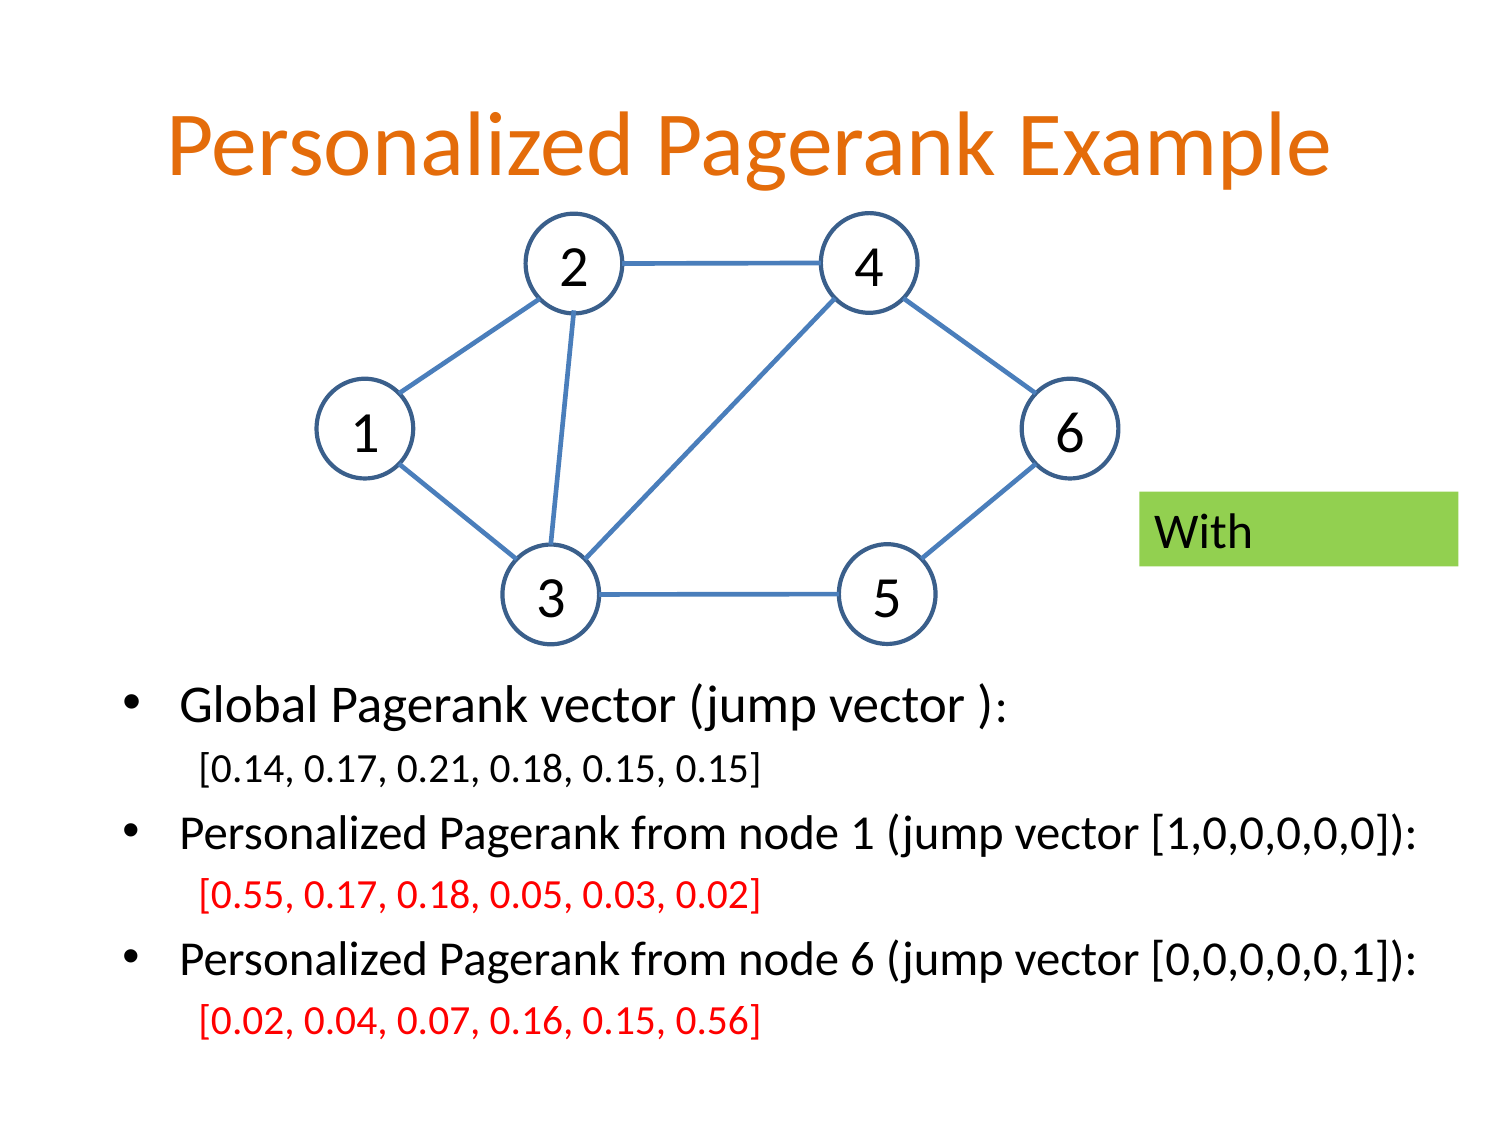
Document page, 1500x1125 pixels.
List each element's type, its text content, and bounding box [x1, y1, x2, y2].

title Personalized Pagerank Example [75, 45, 1425, 233]
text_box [316, 212, 1119, 645]
